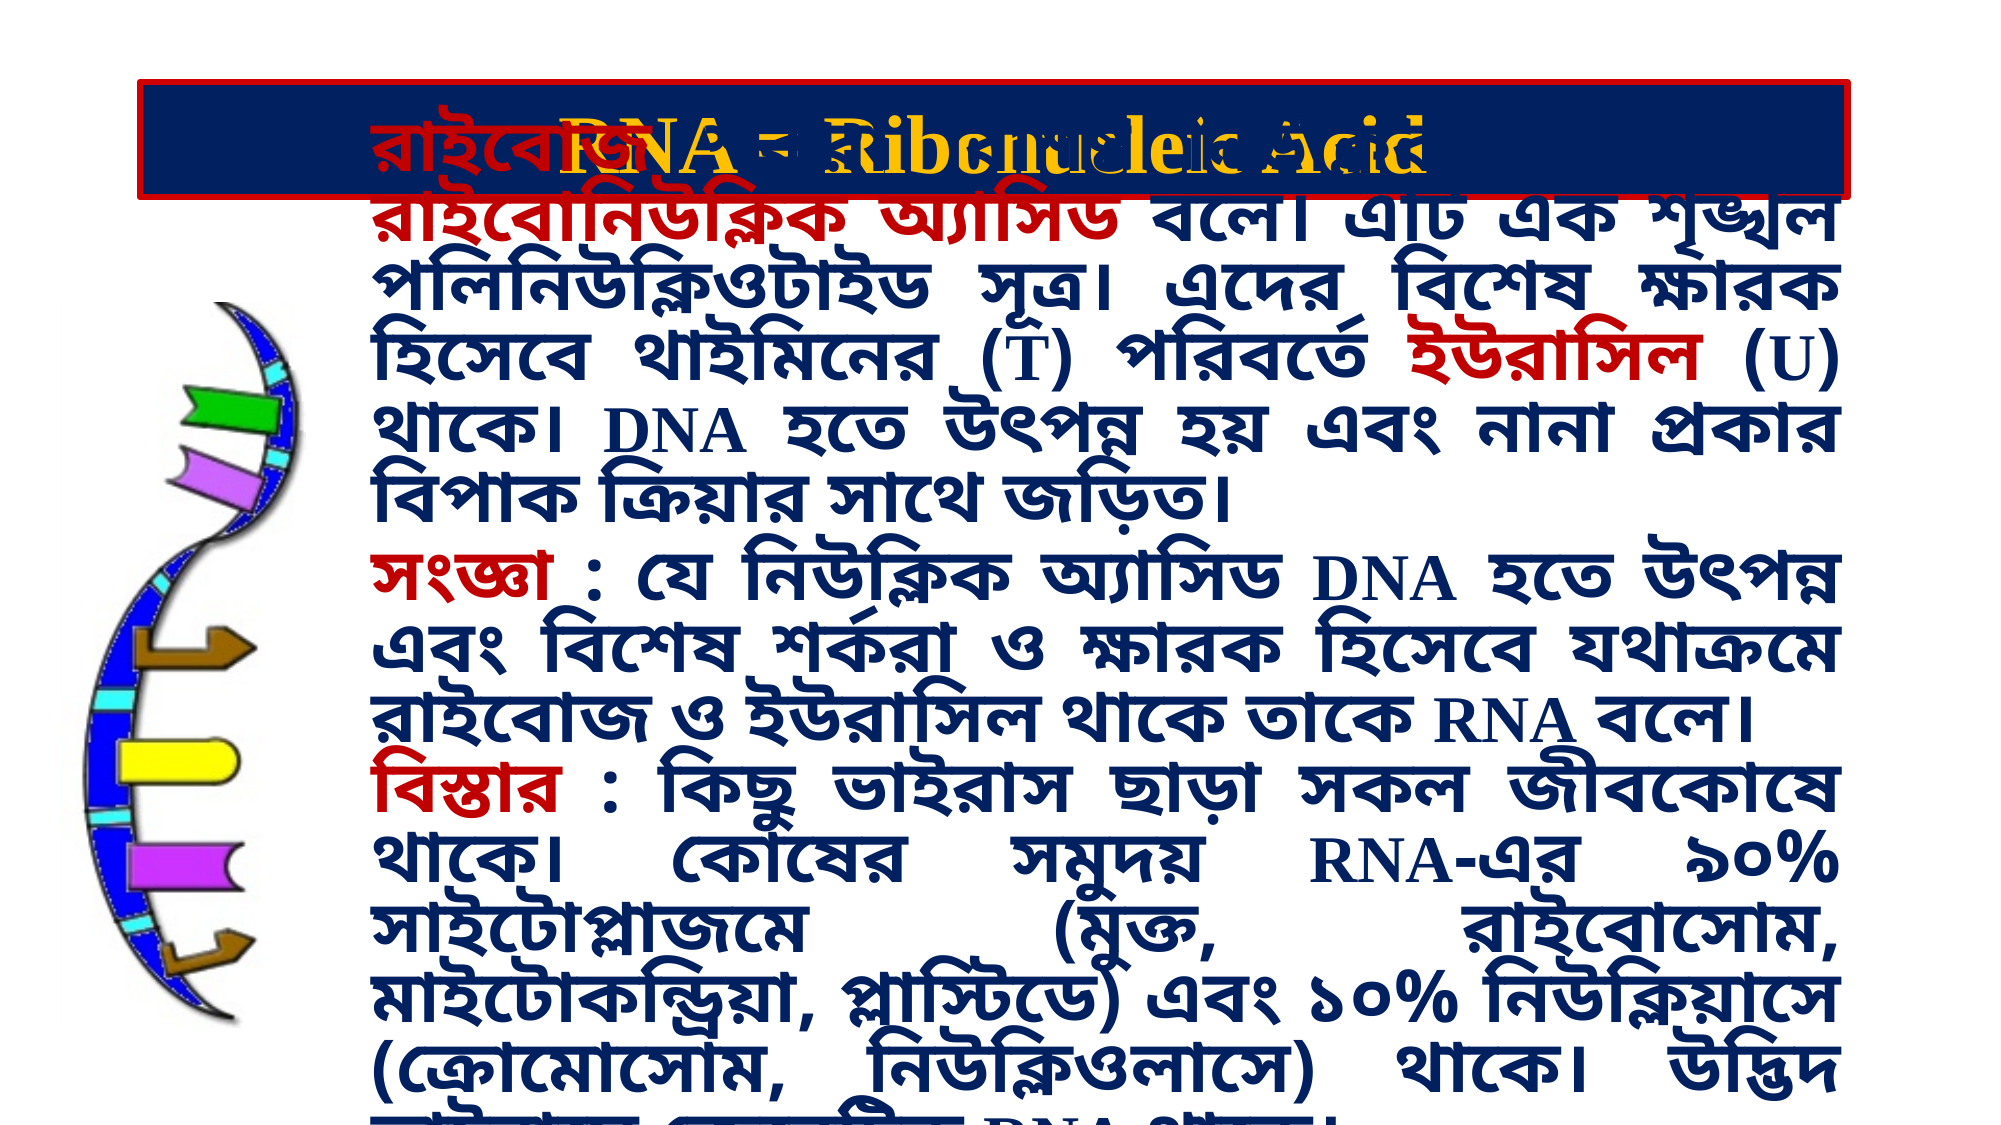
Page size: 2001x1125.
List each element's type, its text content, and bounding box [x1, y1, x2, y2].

title RNA = Ribonucleic Acid [140, 81, 1848, 198]
text_box রাইবোজ শর্করা বিশিষ্ট নিউক্লিক অ্যাসিডকে রাইবোনিউক্লিক অ্যাসিড বলে। এটি এক শৃঙ্খল পলিনিউক্লিওটাইড সূত্র। এদের বিশেষ ক্ষারক হিসেবে থাইমিনের (T) পরিবর্তে ইউরাসিল (U) থাকে। DNA হতে উৎপন্ন হয় এবং নানা প্রকার বিপাক ক্রিয়ার সাথে জড়িত। সংজ্ঞা : যে নিউক্লিক অ্যাসিড DNA হতে উৎপন্ন এবং বিশেষ শর্করা ও ক্ষারক হিসেবে যথাক্রমে রাইবোজ ও ইউরাসিল থাকে তাকে RNA বলে। বিস্তার : কিছু ভাইরাস ছাড়া সকল জীবকোষে থাকে। কোষের সমুদয় RNA-এর ৯০% সাইটোপ্লাজমে (মুক্ত, রাইবোসোম, মাইটোকন্ড্রিয়া, প্লাস্টিডে) এবং ১০% নিউক্লিয়াসে (ক্রোমোসোম, নিউক্লিওলাসে) থাকে। উদ্ভিদ ভাইরাসে জেনেটিক RNA থাকে। [356, 220, 1857, 1071]
picture [59, 302, 306, 1028]
